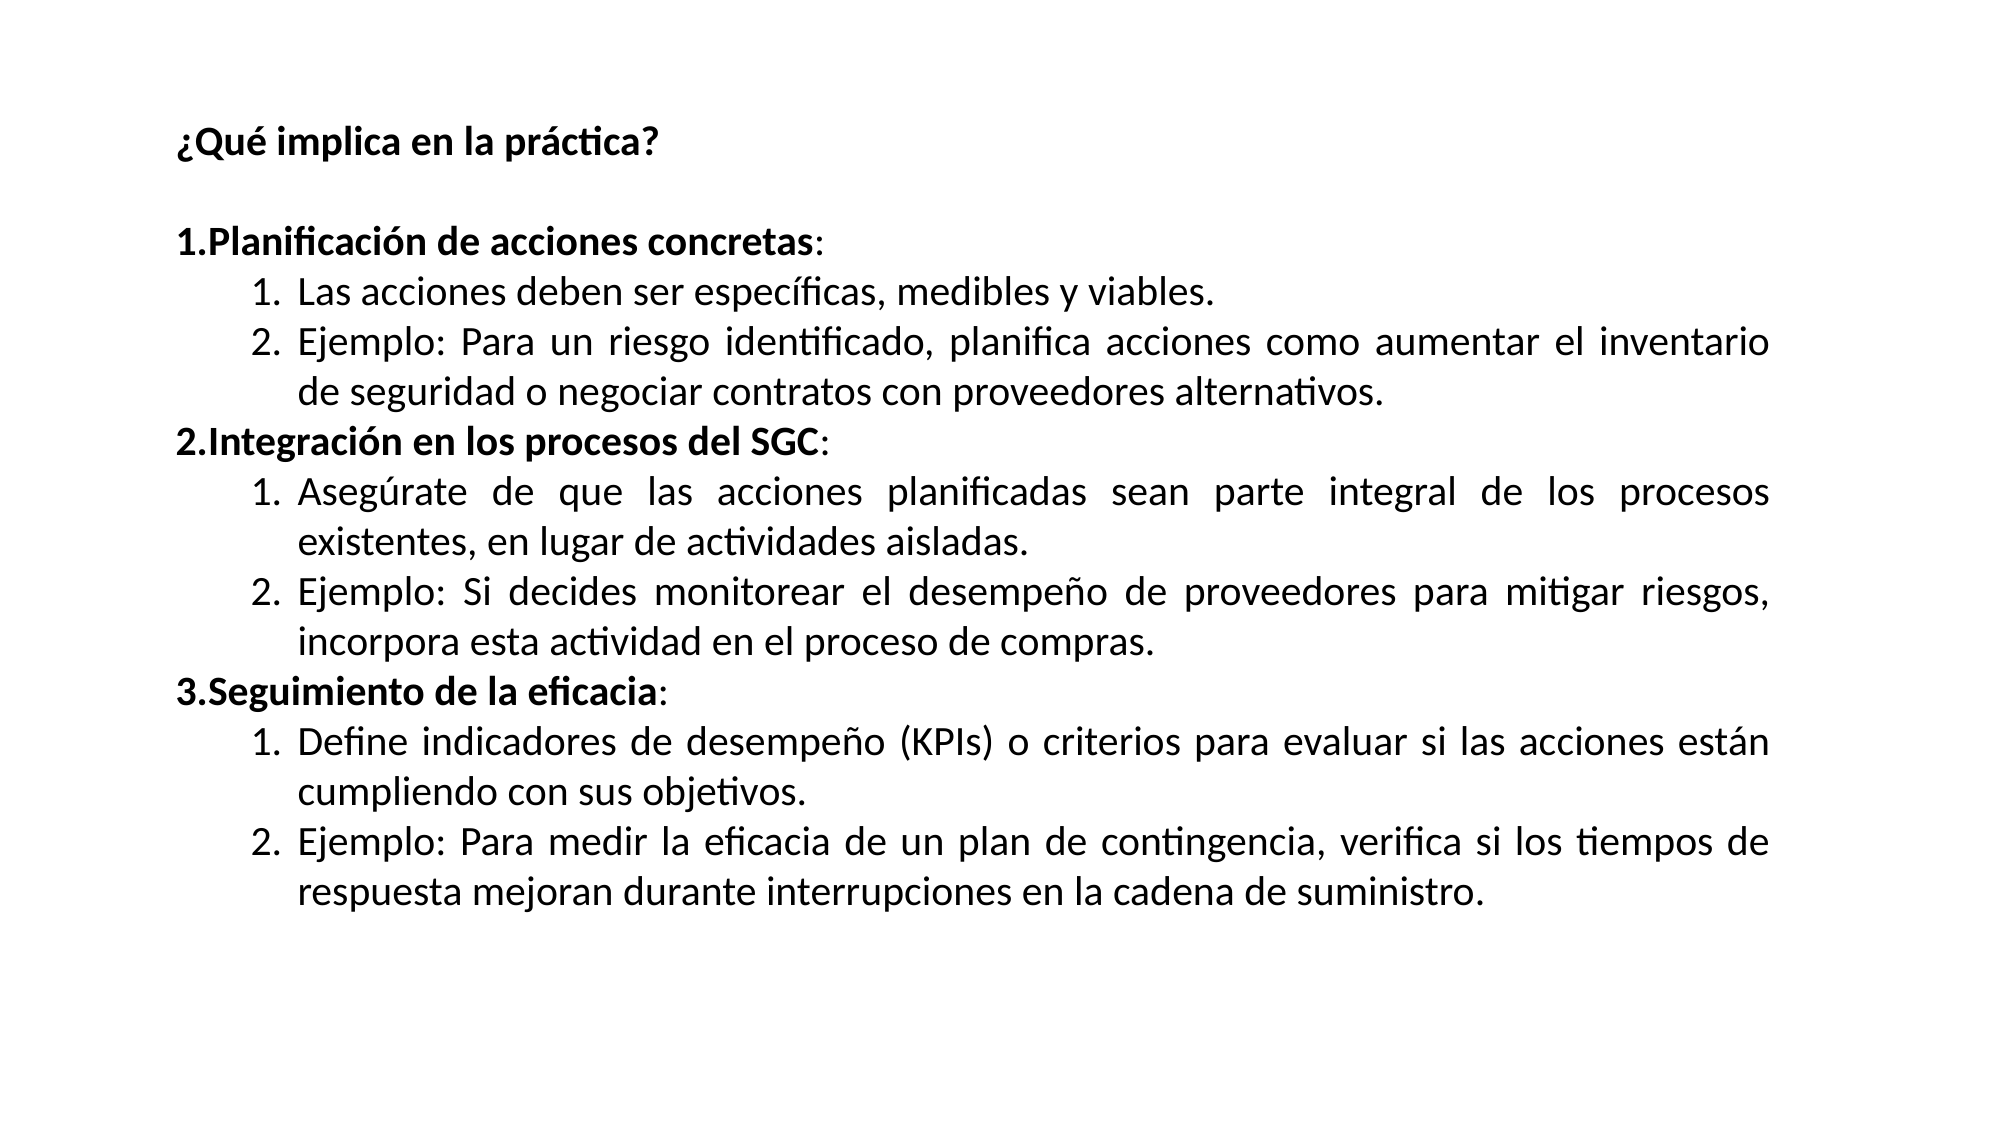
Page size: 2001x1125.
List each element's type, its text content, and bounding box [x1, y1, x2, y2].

text_box ¿Qué implica en la práctica? Planificación de acciones concretas: Las acciones deben ser específicas, medibles y viables. Ejemplo: Para un riesgo identificado, planifica acciones como aumentar el inventario de seguridad o negociar contratos con proveedores alternativos. Integración en los procesos del SGC: Asegúrate de que las acciones planificadas sean parte integral de los procesos existentes, en lugar de actividades aisladas. Ejemplo: Si decides monitorear el desempeño de proveedores para mitigar riesgos, incorpora esta actividad en el proceso de compras. Seguimiento de la eficacia: Define indicadores de desempeño (KPIs) o criterios para evaluar si las acciones están cumpliendo con sus objetivos. Ejemplo: Para medir la eficacia de un plan de contingencia, verifica si los tiempos de respuesta mejoran durante interrupciones en la cadena de suministro. [160, 106, 1786, 922]
